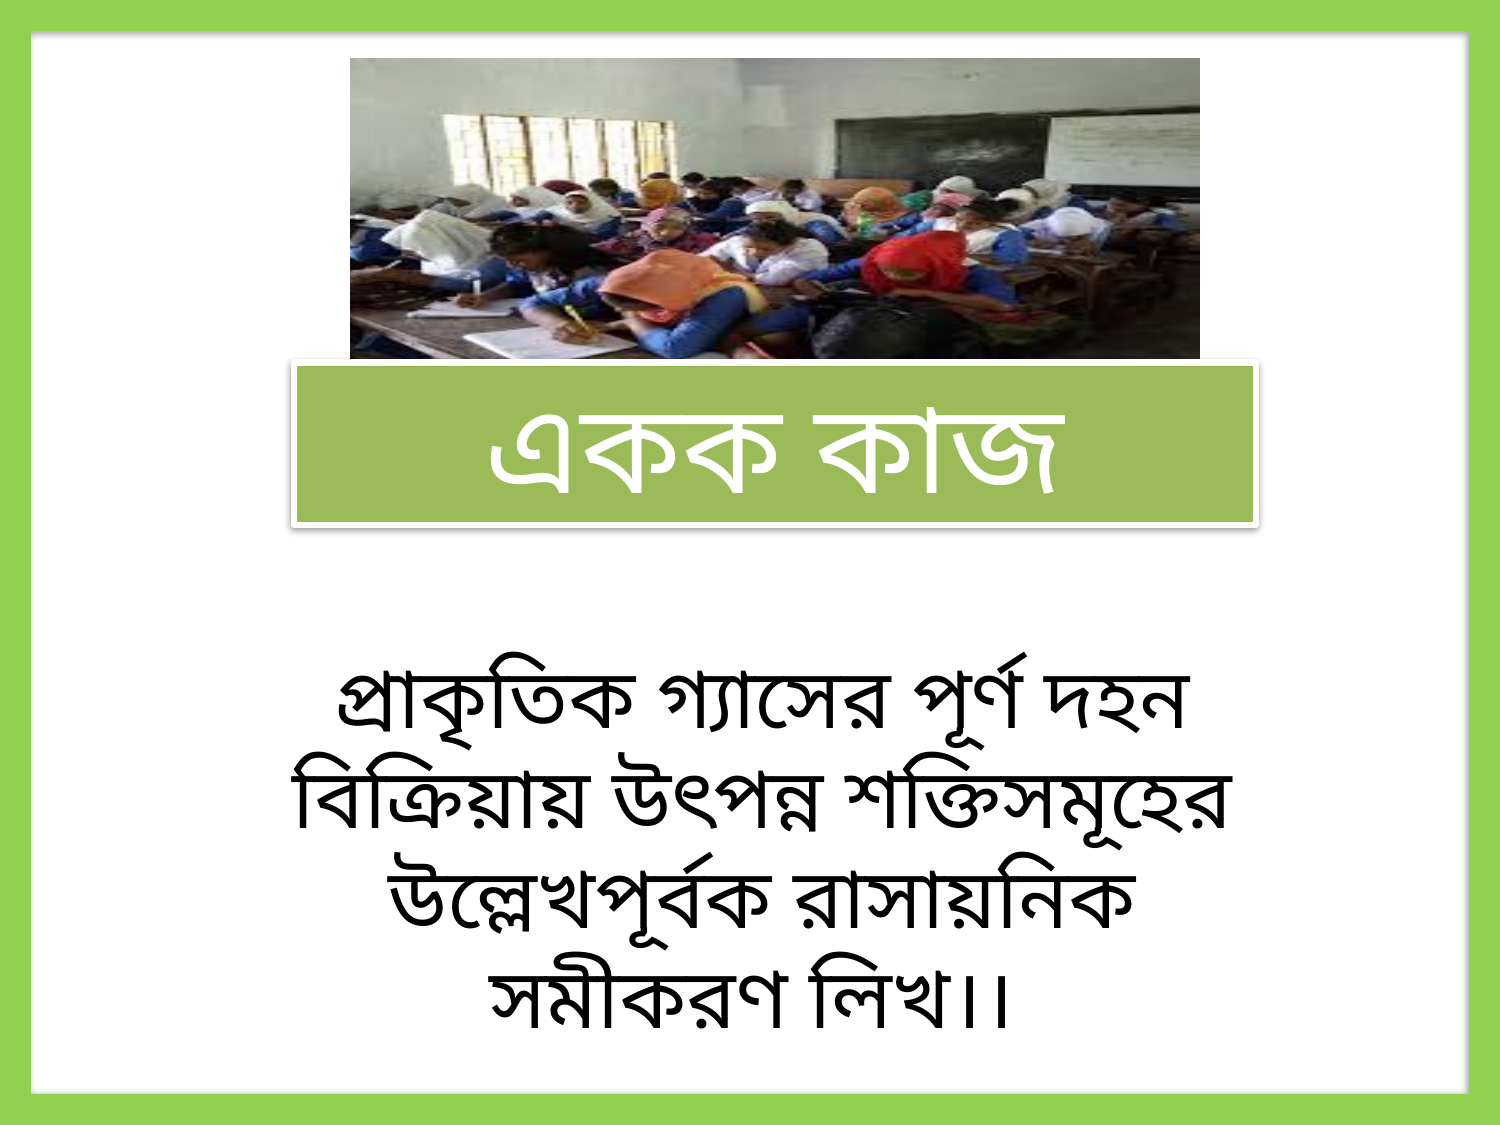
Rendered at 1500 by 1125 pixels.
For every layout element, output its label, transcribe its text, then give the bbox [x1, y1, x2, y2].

text_box প্রাকৃতিক গ্যাসের পূর্ণ দহন বিক্রিয়ায় উৎপন্ন শক্তিসমূহের উল্লেখপূর্বক রাসায়নিক সমীকরণ লিখ।। [237, 637, 1288, 1053]
text_box [0, 0, 1500, 1125]
picture [349, 58, 1201, 363]
text_box একক কাজ [291, 359, 1259, 528]
